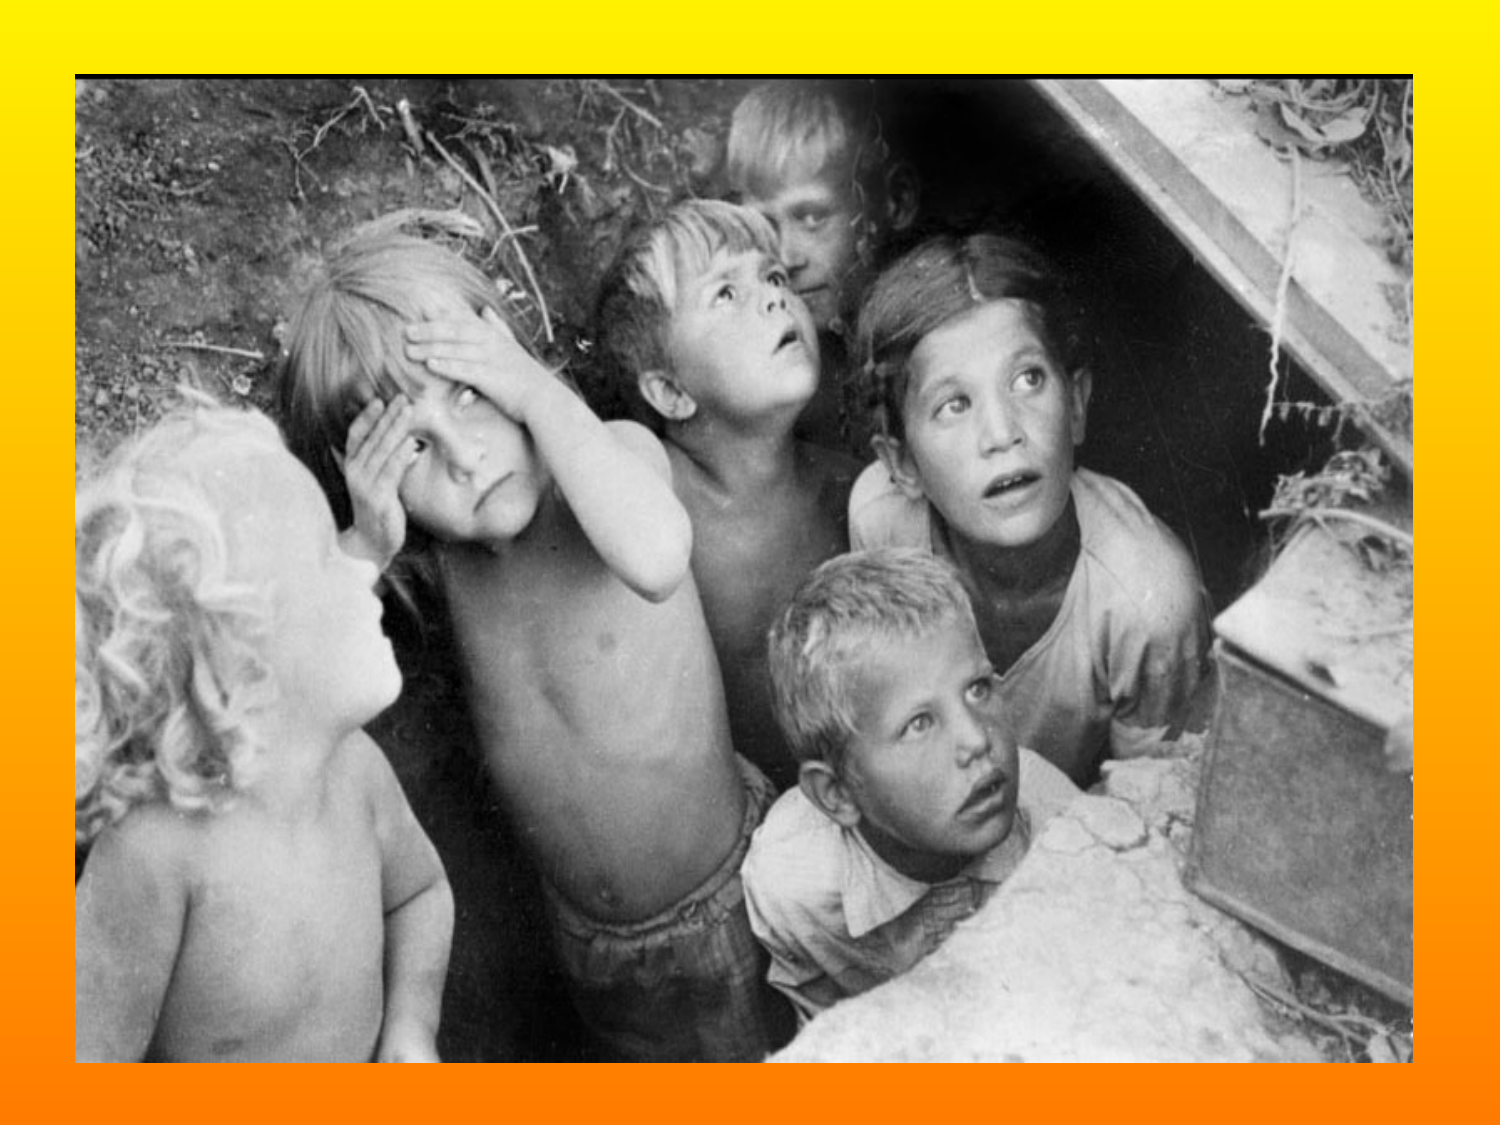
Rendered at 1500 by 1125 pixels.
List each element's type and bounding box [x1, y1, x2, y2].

picture [74, 74, 1413, 1063]
